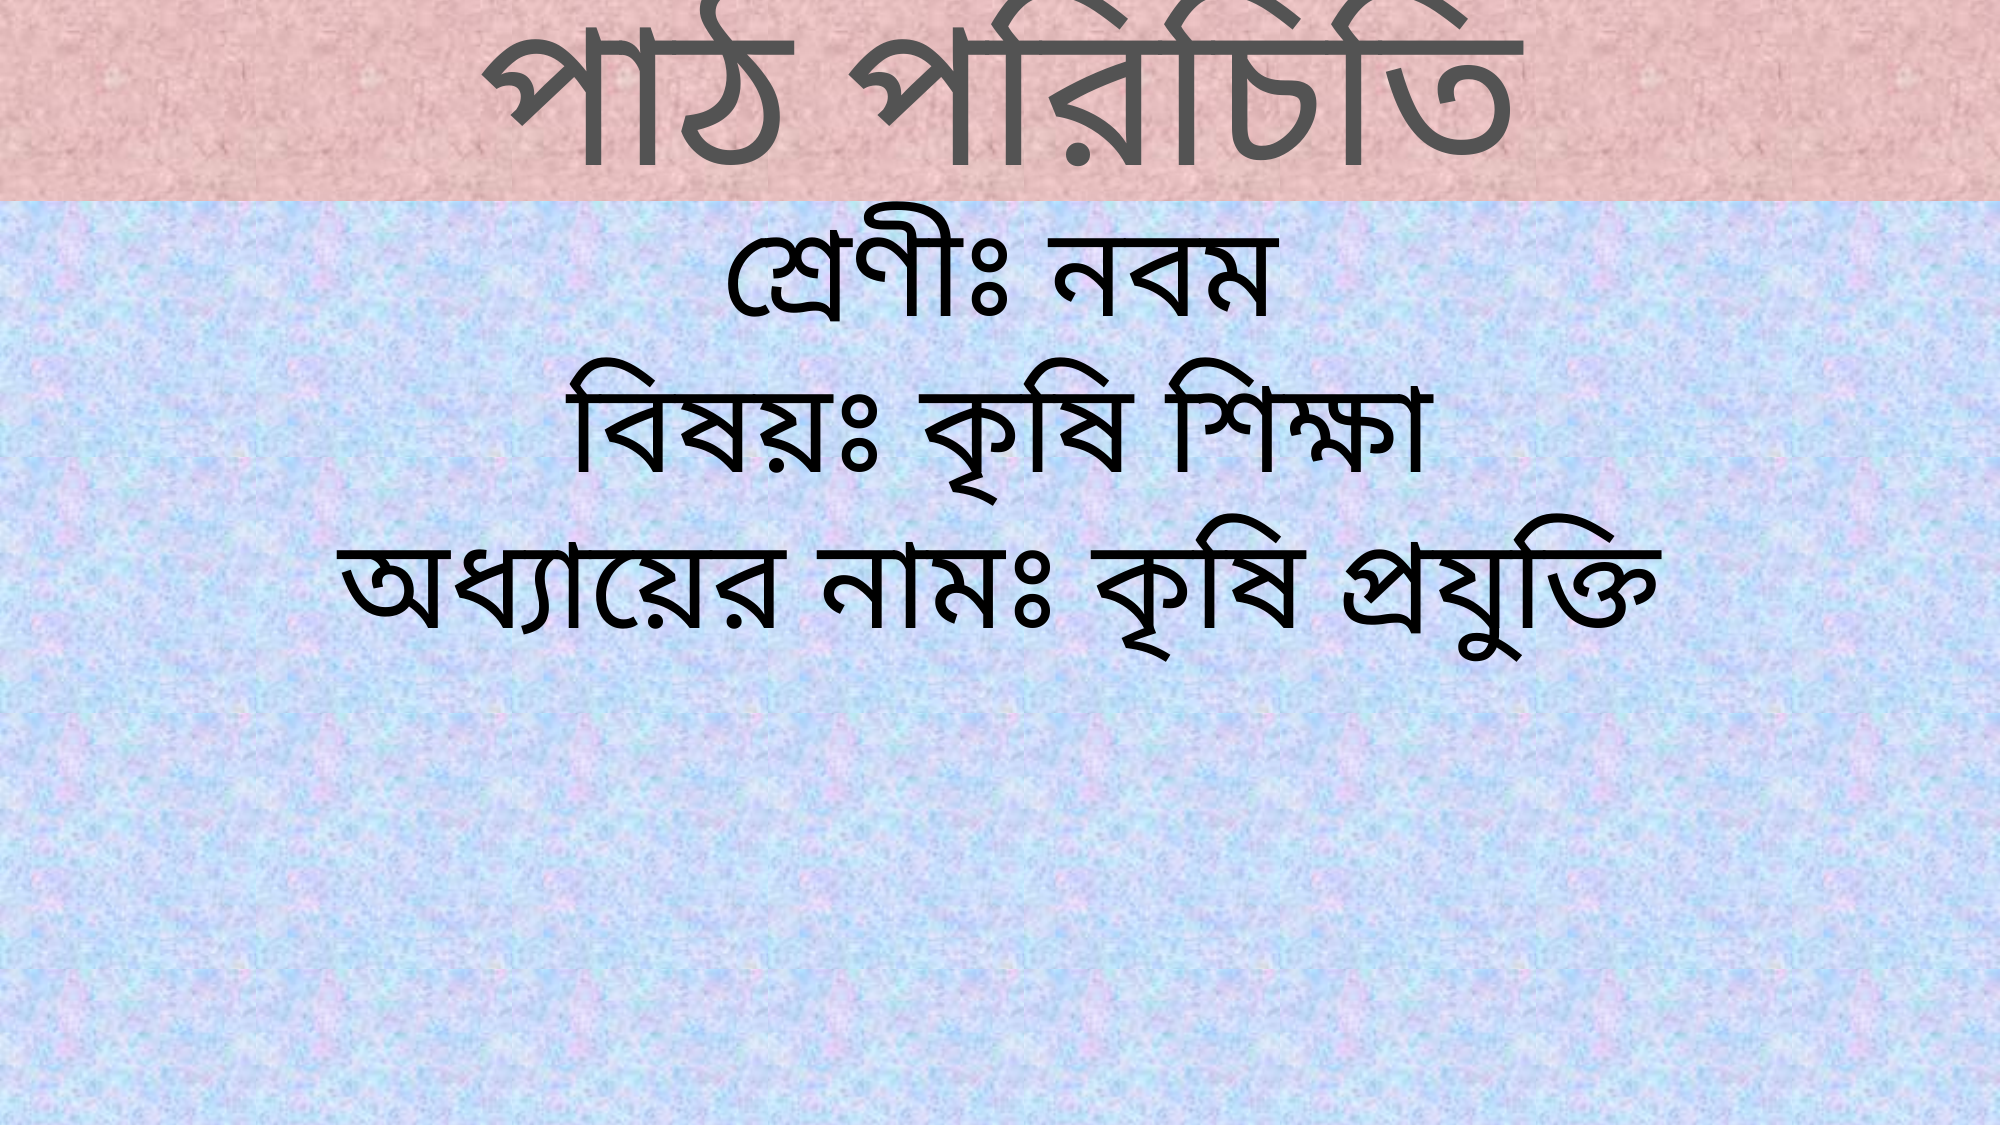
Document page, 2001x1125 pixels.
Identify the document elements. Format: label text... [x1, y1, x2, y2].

title পাঠ পরিচিতি [0, 0, 2000, 201]
list শ্রেণীঃ নবম বিষয়ঃ কৃষি শিক্ষা অধ্যায়ের নামঃ কৃষি প্রযুক্তি [0, 201, 2000, 1125]
